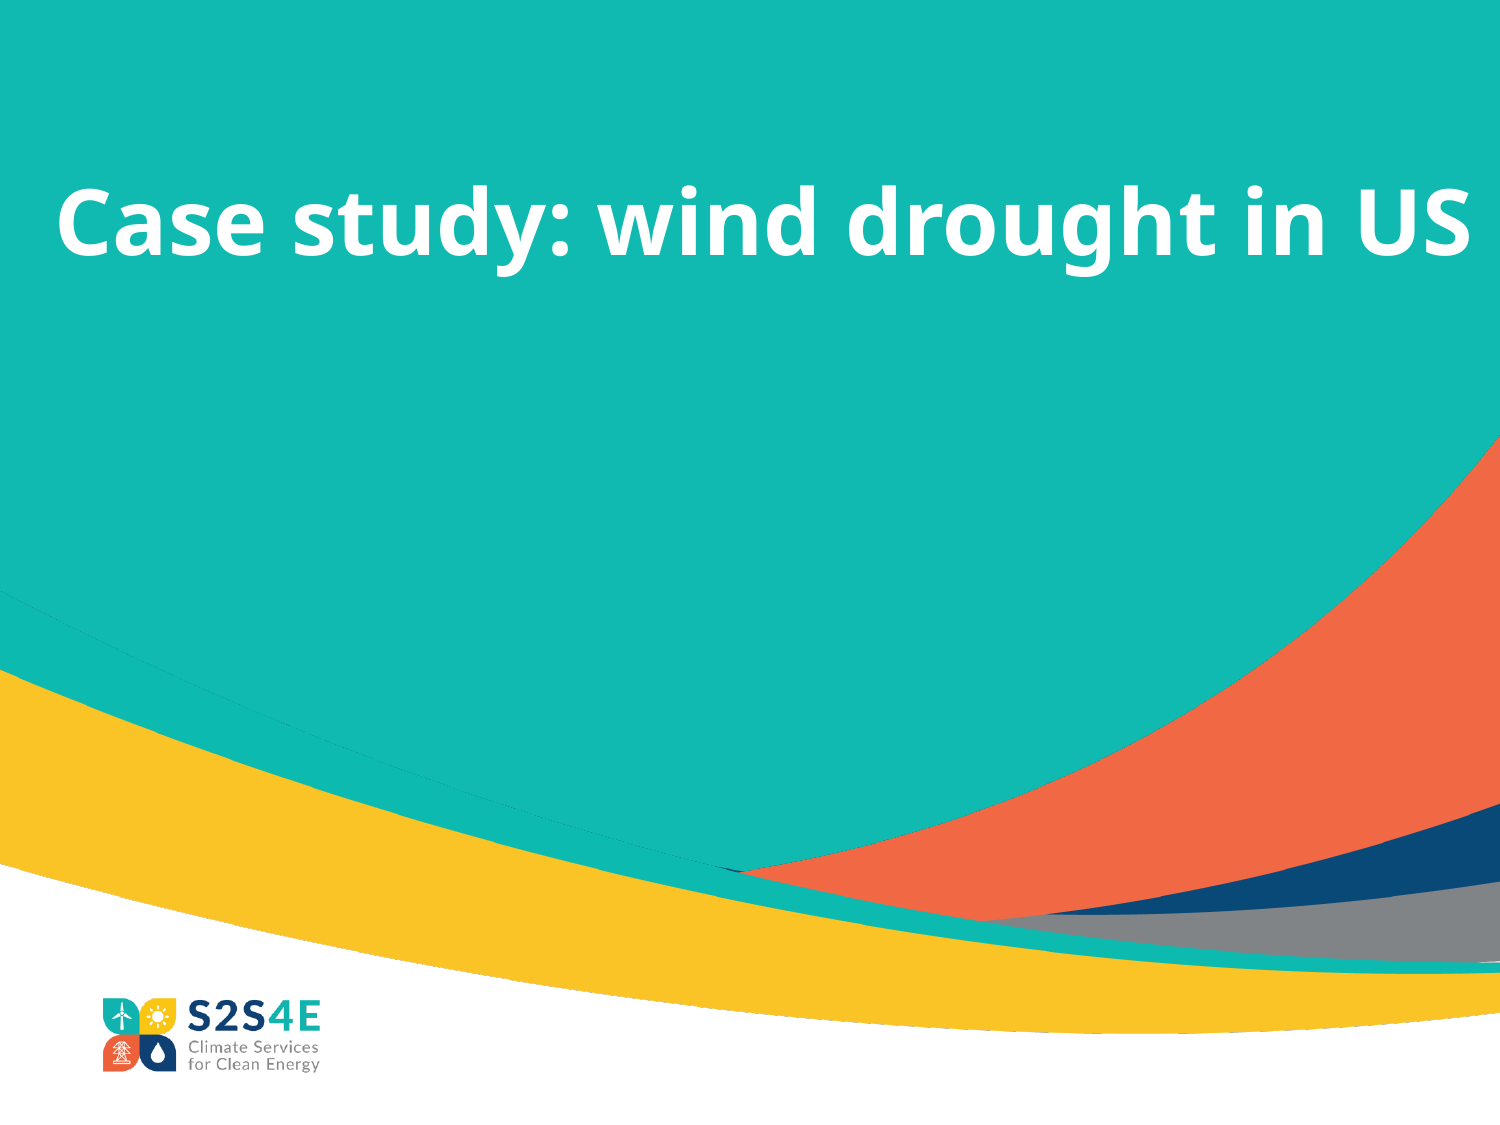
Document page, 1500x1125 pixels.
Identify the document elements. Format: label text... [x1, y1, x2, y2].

title Case study: wind drought in US [39, 168, 1500, 304]
picture [0, 431, 1500, 1074]
